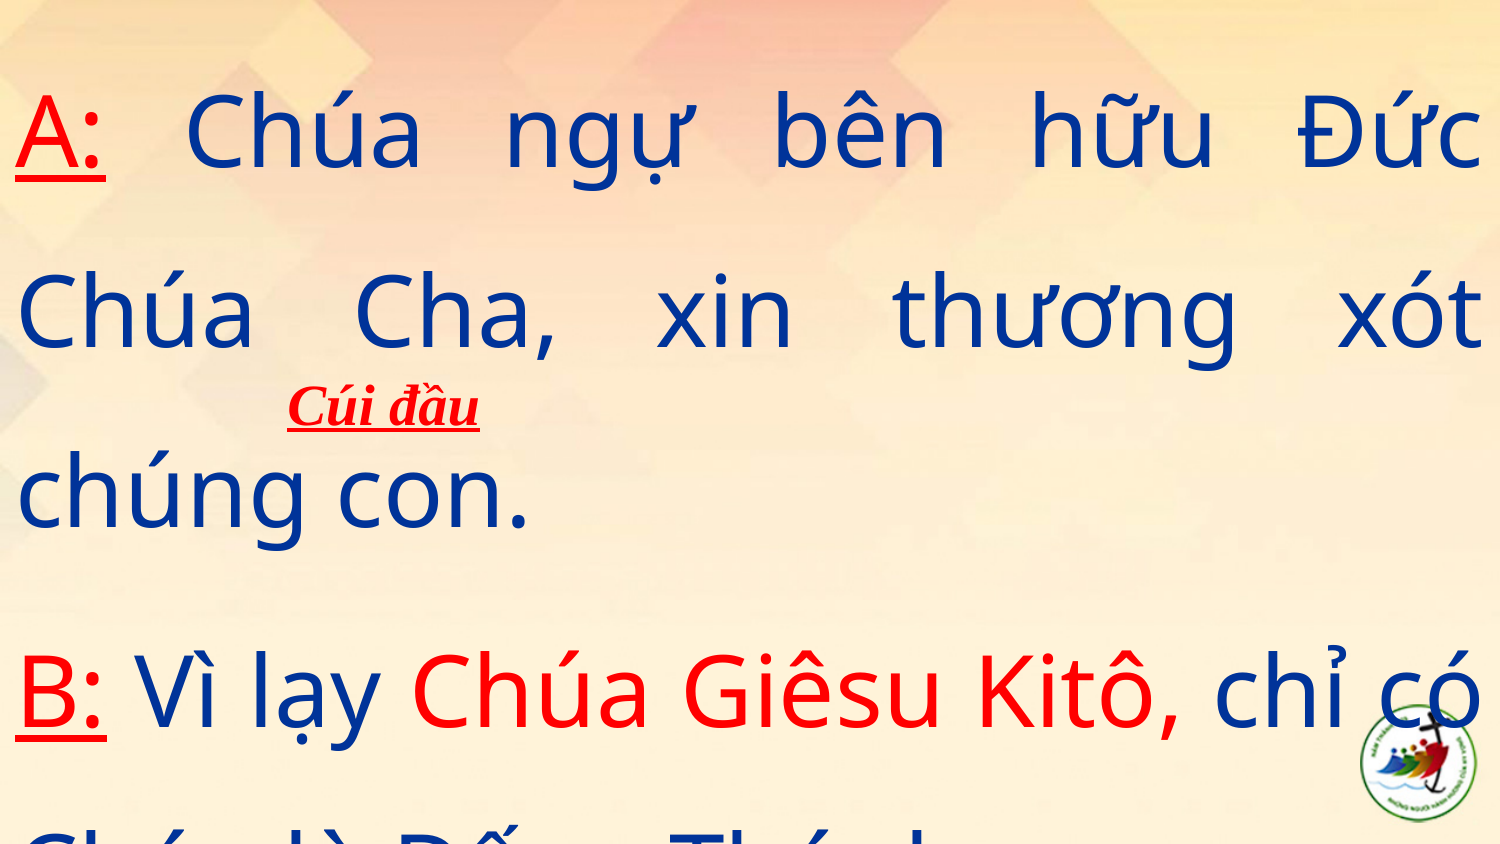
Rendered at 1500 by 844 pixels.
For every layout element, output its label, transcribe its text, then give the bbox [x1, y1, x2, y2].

text_box Cúi đầu [272, 359, 548, 445]
list A: Chúa ngự bên hữu Đức Chúa Cha, xin thương xót chúng con. B: Vì lạy Chúa Giêsu Kitô, chỉ có Chúa là Đấng Thánh. [0, 0, 1500, 844]
